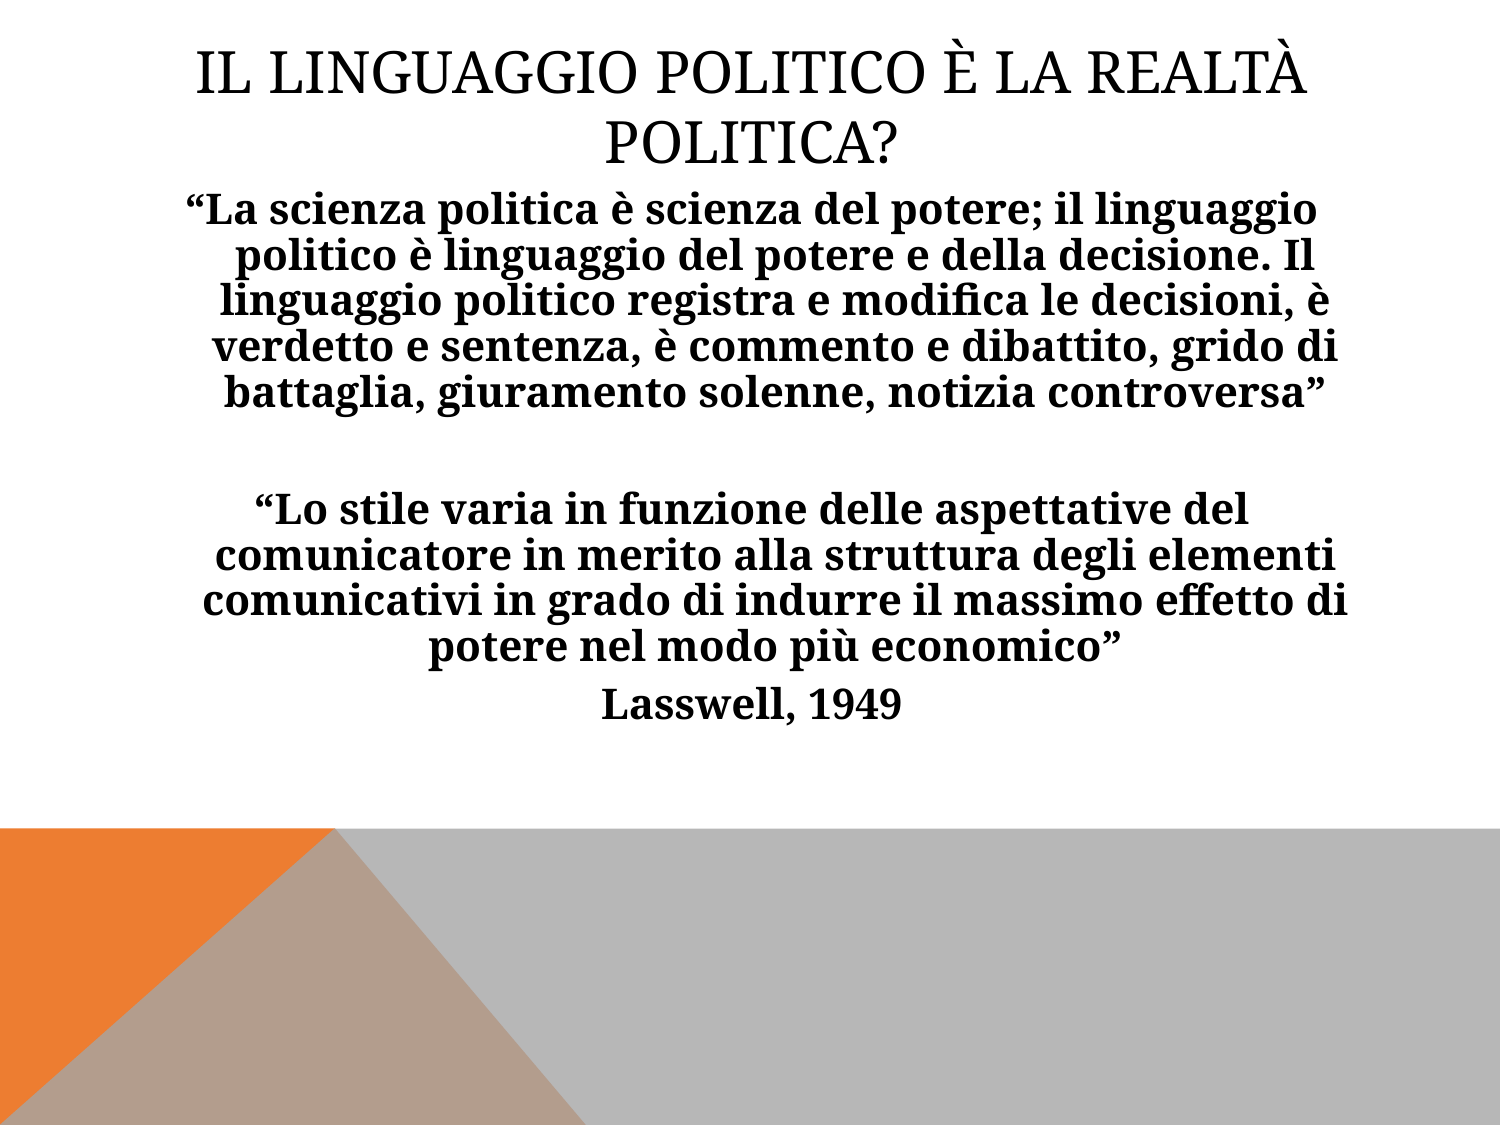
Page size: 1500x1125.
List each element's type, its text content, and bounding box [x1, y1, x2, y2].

title Il linguaggio politico è la realtà politica? [135, 60, 1369, 150]
list “La scienza politica è scienza del potere; il linguaggio politico è linguaggio del potere e della decisione. Il linguaggio politico registra e modifica le decisioni, è verdetto e sentenza, è commento e dibattito, grido di battaglia, giuramento solenne, notizia controversa” “Lo stile varia in funzione delle aspettative del comunicatore in merito alla struttura degli elementi comunicativi in grado di indurre il massimo effetto di potere nel modo più economico” Lasswell, 1949 [135, 180, 1369, 768]
